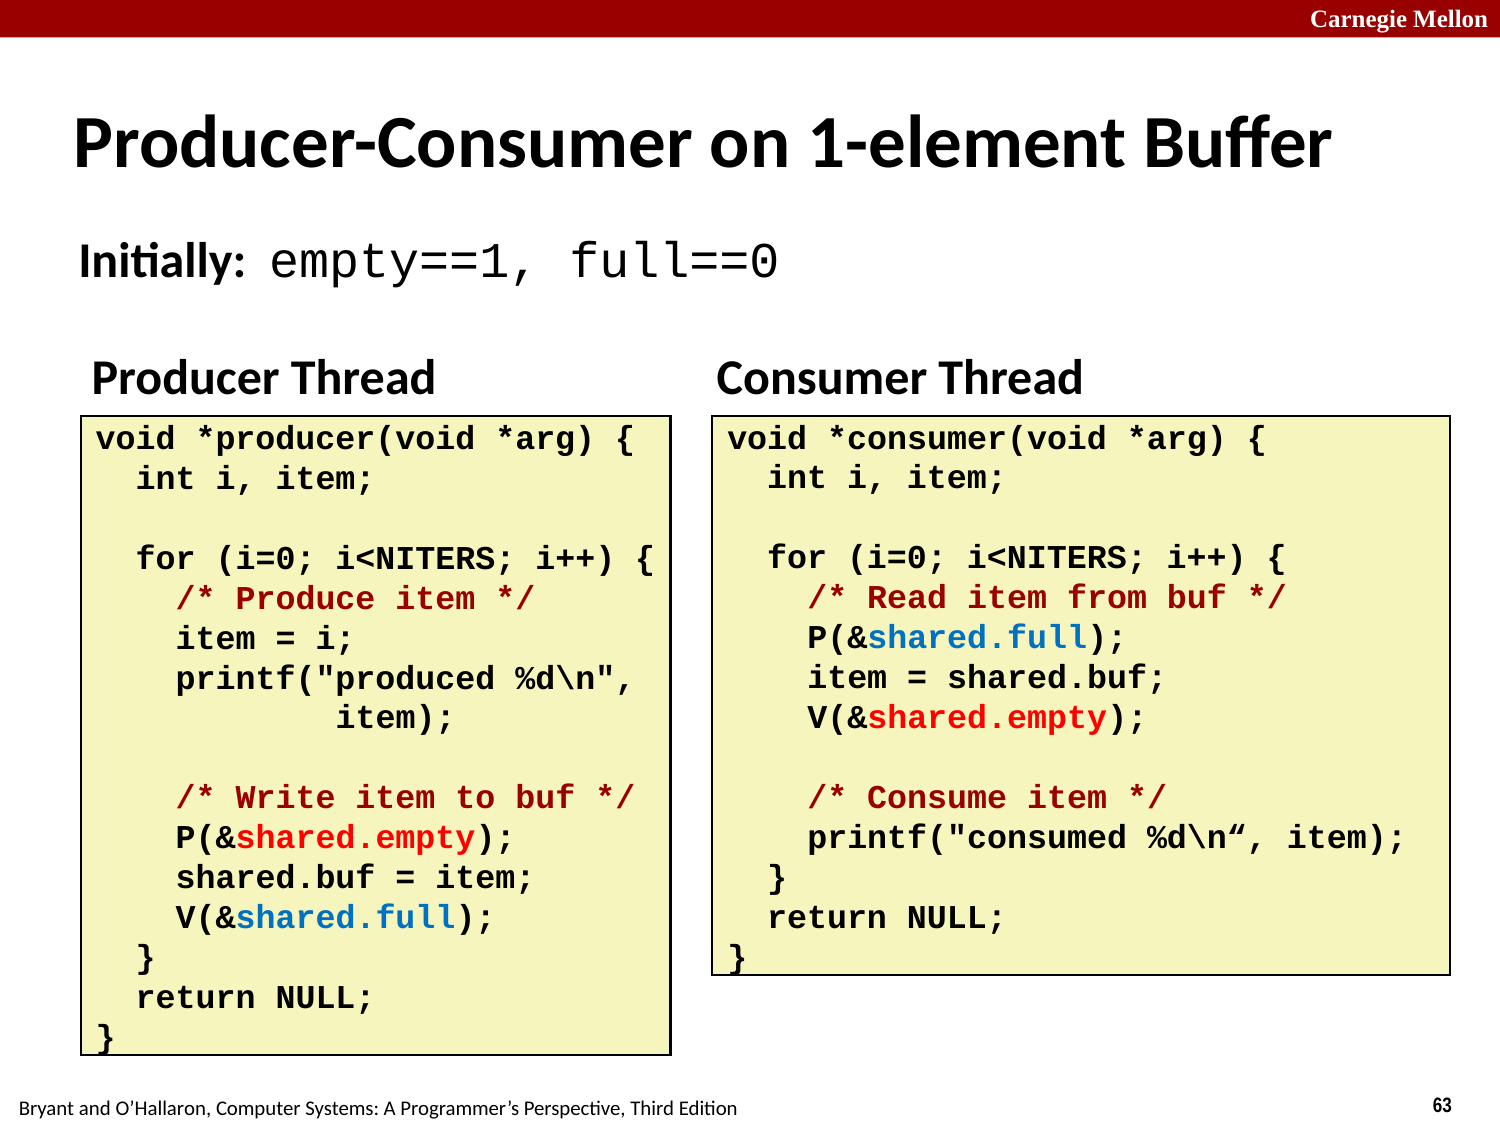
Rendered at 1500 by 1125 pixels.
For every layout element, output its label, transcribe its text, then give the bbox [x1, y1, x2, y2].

text_box Producer Thread [76, 337, 452, 413]
text_box void *consumer(void *arg) { int i, item; for (i=0; i<NITERS; i++) { /* Read item from buf */ P(&shared.full); item = shared.buf; V(&shared.empty); /* Consume item */ printf("consumed %d\n“, item); } return NULL; } [712, 415, 1450, 975]
text_box void *producer(void *arg) { int i, item; for (i=0; i<NITERS; i++) { /* Produce item */ item = i; printf("produced %d\n", item); /* Write item to buf */ P(&shared.empty); shared.buf = item; V(&shared.full); } return NULL; } [80, 416, 671, 1056]
title Producer-Consumer on 1-element Buffer [58, 74, 1413, 201]
text_box Initially: empty==1, full==0 [63, 227, 795, 288]
text_box Consumer Thread [701, 337, 1100, 413]
